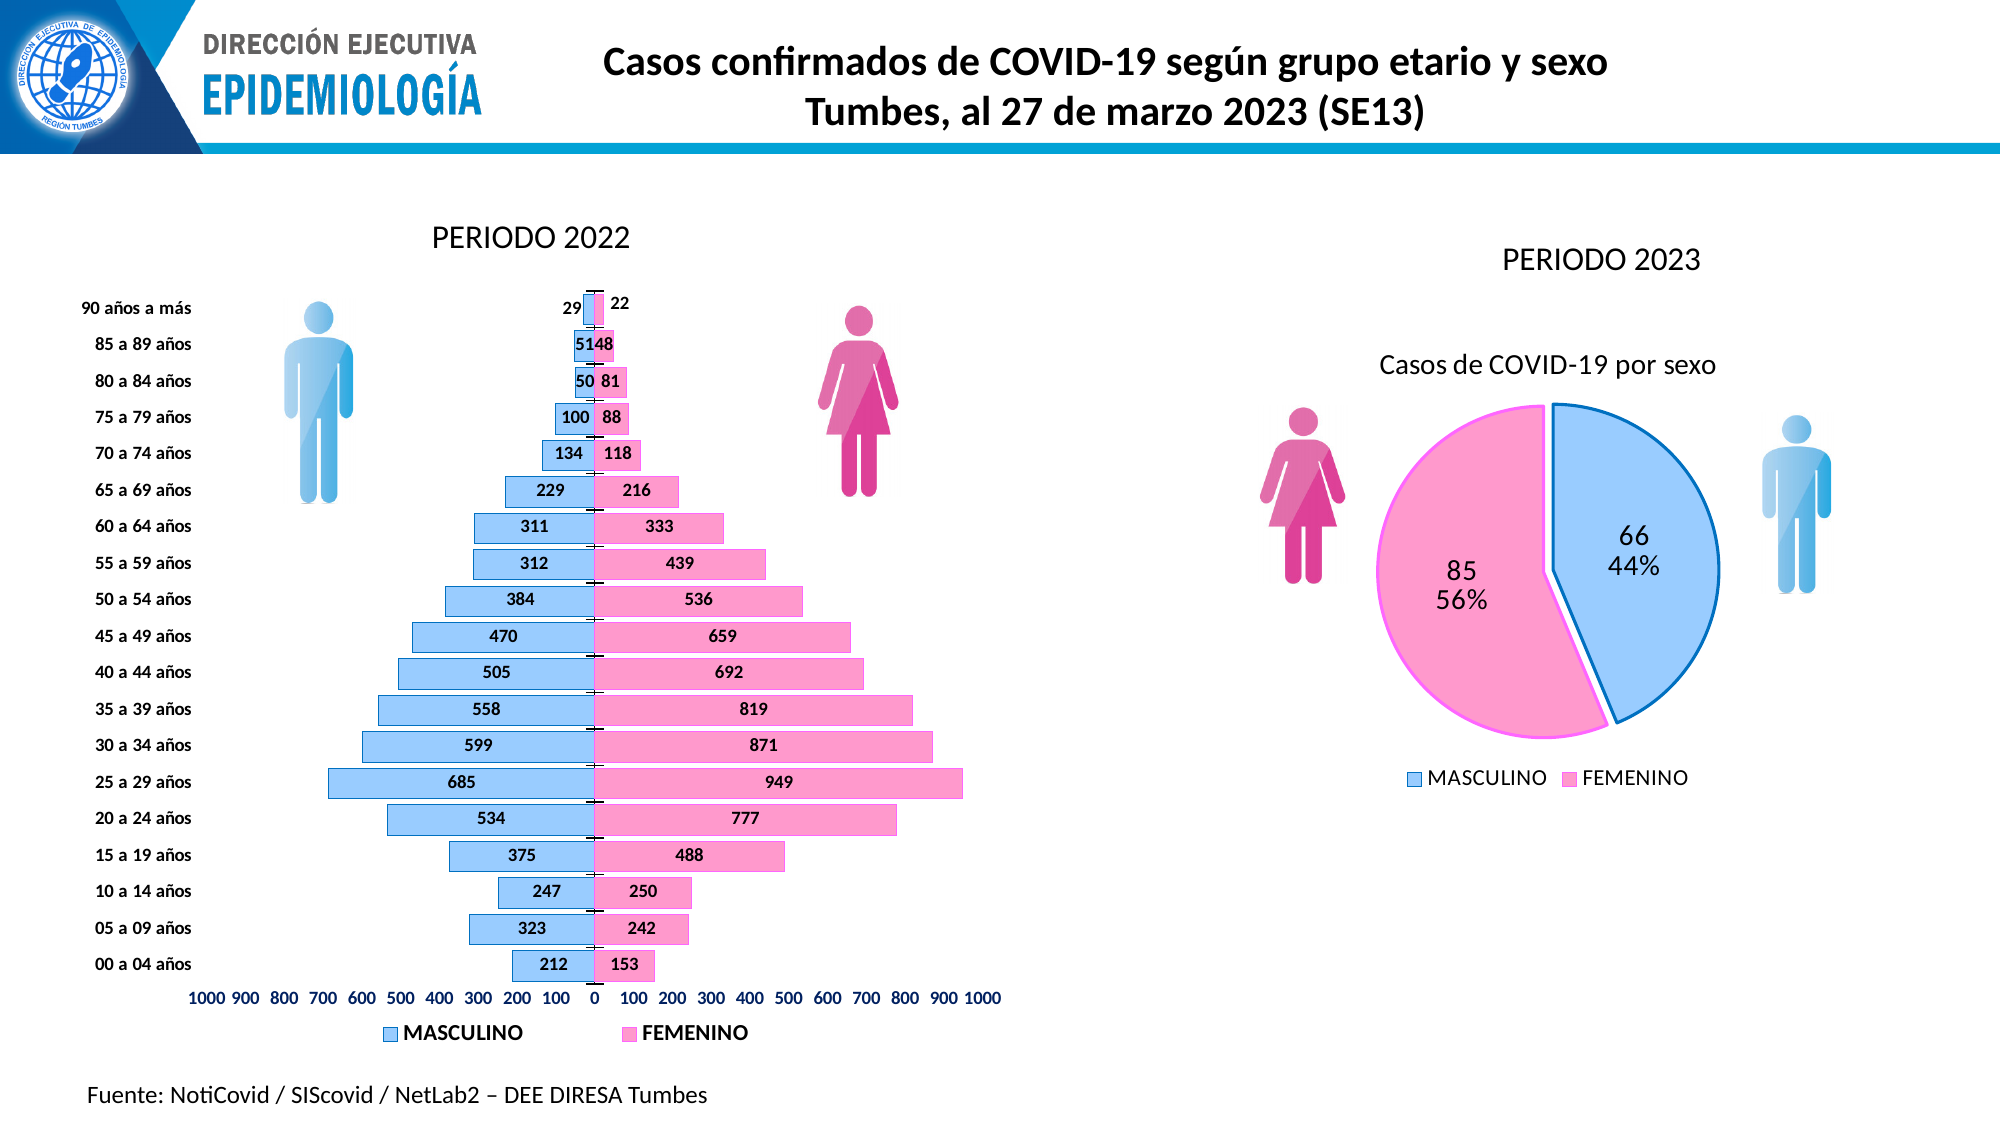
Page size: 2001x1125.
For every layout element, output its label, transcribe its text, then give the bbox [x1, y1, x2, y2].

text_box PERIODO 2023 [1317, 229, 1887, 285]
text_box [61, 275, 1021, 1072]
text_box [0, 142, 2000, 155]
text_box Casos confirmados de COVID-19 según grupo etario y sexo Tumbes, al 27 de marzo 2023 (SE13) [512, 26, 1710, 142]
text_box PERIODO 2022 [246, 208, 816, 263]
chart [1158, 326, 1939, 798]
picture [0, 0, 512, 154]
text_box Fuente: NotiCovid / SIScovid / NetLab2 – DEE DIRESA Tumbes [72, 1071, 1228, 1116]
